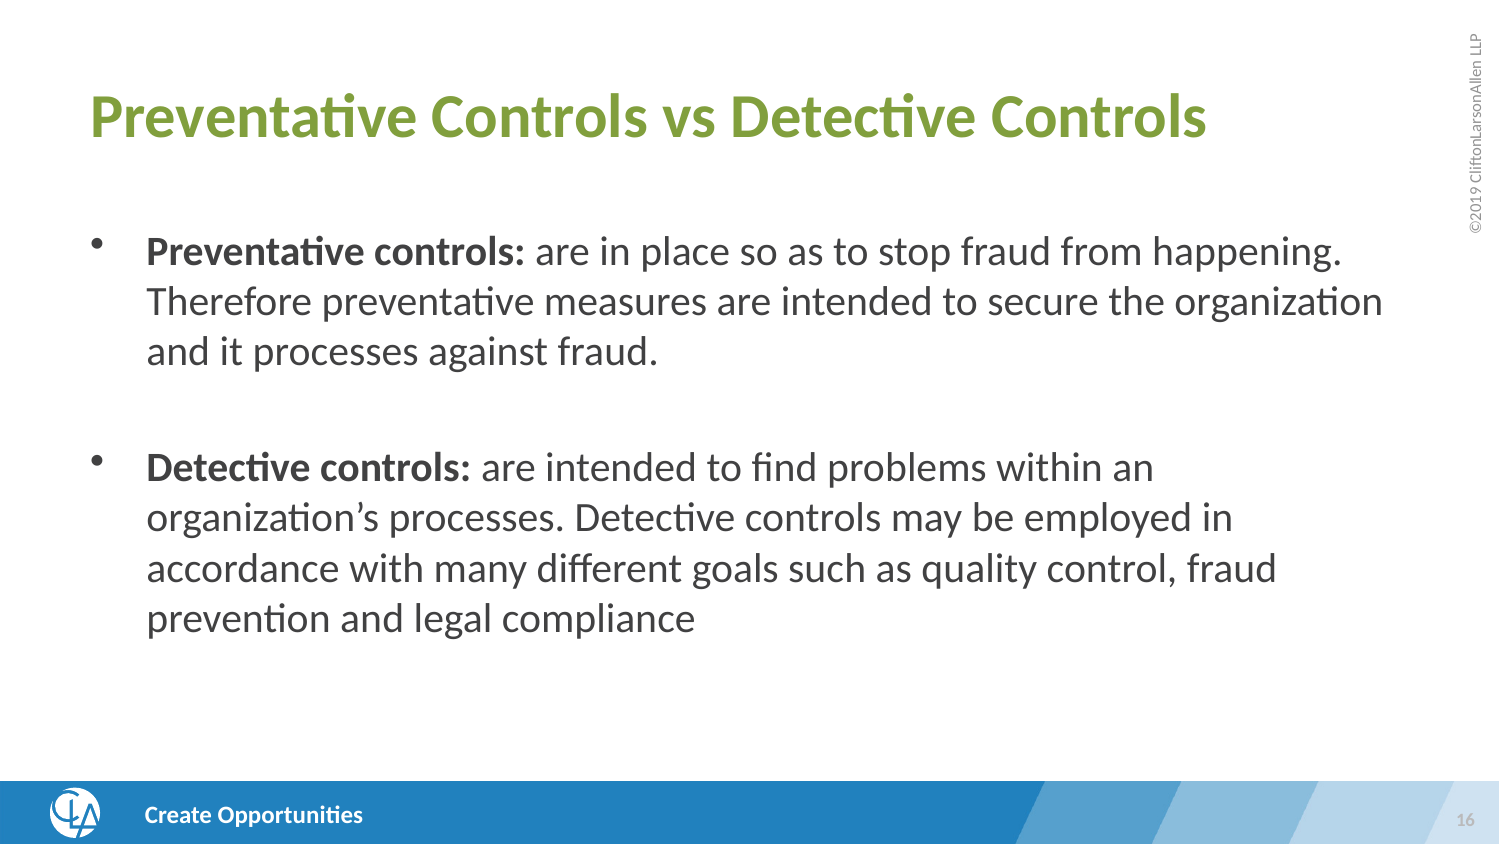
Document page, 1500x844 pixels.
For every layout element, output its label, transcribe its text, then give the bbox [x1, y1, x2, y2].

title Preventative Controls vs Detective Controls [74, 56, 1426, 169]
list Preventative controls: are in place so as to stop fraud from happening. Therefore preventative measures are intended to secure the organization and it processes against fraud. Detective controls: are intended to find problems within an organization’s processes. Detective controls may be employed in accordance with many different goals such as quality control, fraud prevention and legal compliance [74, 215, 1410, 779]
picture [0, 781, 1499, 844]
slide_number 16 [1425, 790, 1490, 844]
